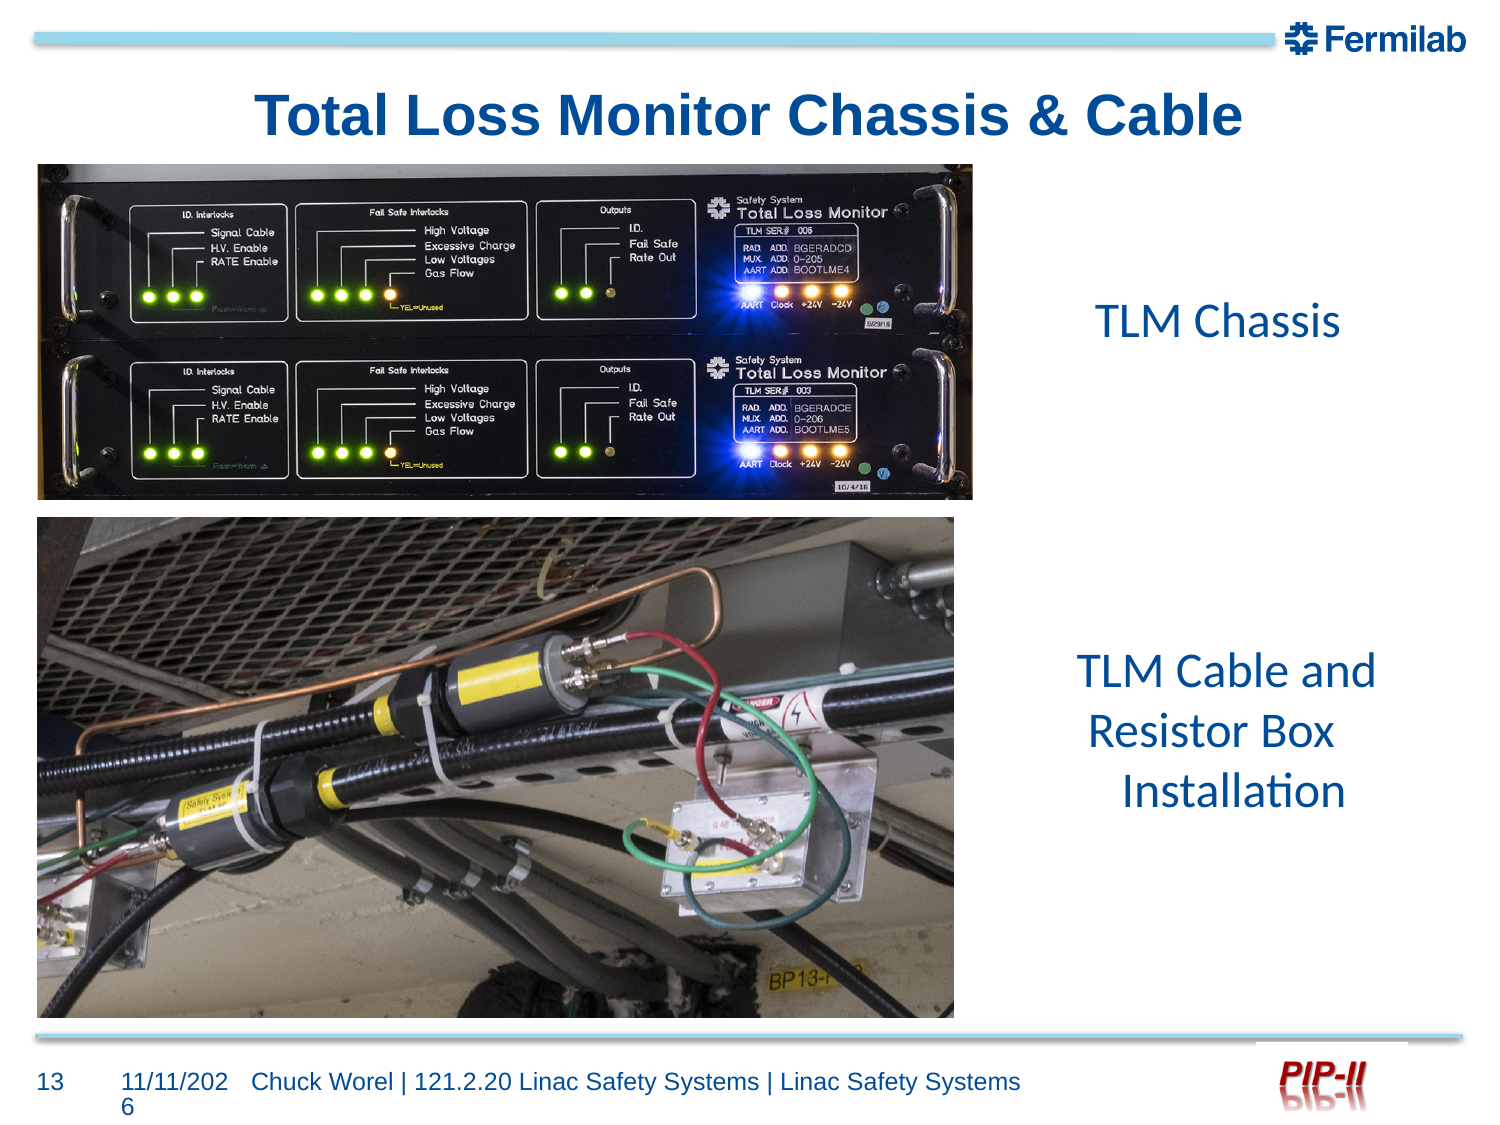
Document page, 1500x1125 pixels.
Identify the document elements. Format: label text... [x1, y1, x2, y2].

picture [1256, 1042, 1408, 1125]
picture [1285, 22, 1466, 55]
footer Chuck Worel | 121.2.20 Linac Safety Systems | Linac Safety Systems [251, 1065, 1161, 1105]
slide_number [120, 1065, 232, 1106]
text_box TLM Cable and Resistor Box Installation [1061, 629, 1406, 825]
title Total Loss Monitor Chassis & Cable [37, 76, 1463, 147]
slide_number 13 [36, 1065, 105, 1105]
text_box TLM Chassis [1080, 279, 1366, 355]
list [37, 163, 973, 501]
picture [37, 517, 954, 1019]
